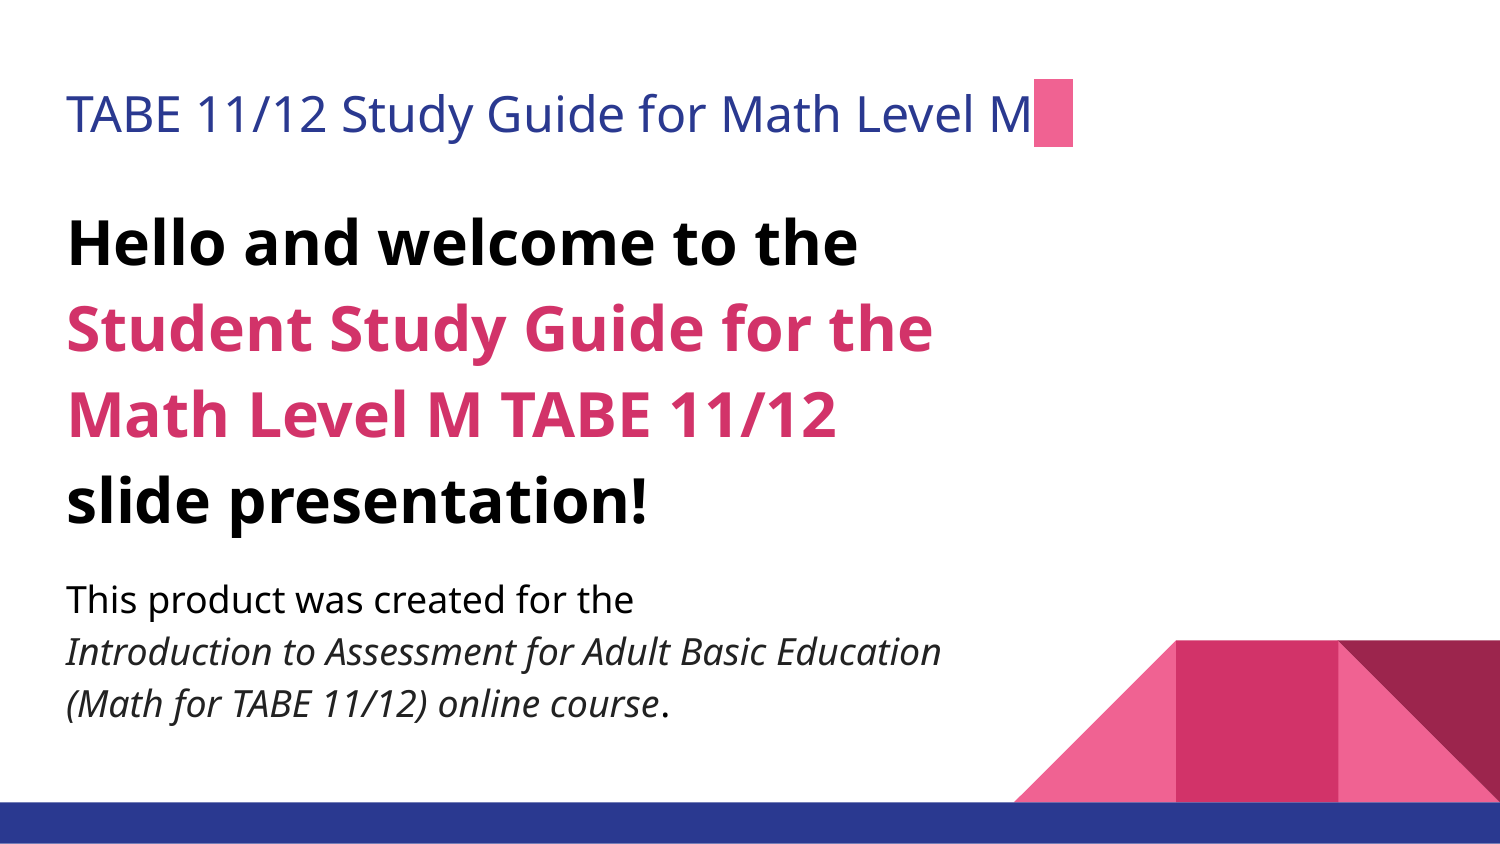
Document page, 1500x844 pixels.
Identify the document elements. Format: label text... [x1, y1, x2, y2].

list Hello and welcome to the Student Study Guide for the Math Level M TABE 11/12 slide presentation! This product was created for the Introduction to Assessment for Adult Basic Education (Math for TABE 11/12) online course. [51, 176, 1449, 783]
title TABE 11/12 Study Guide for Math Level M [51, 67, 1449, 167]
